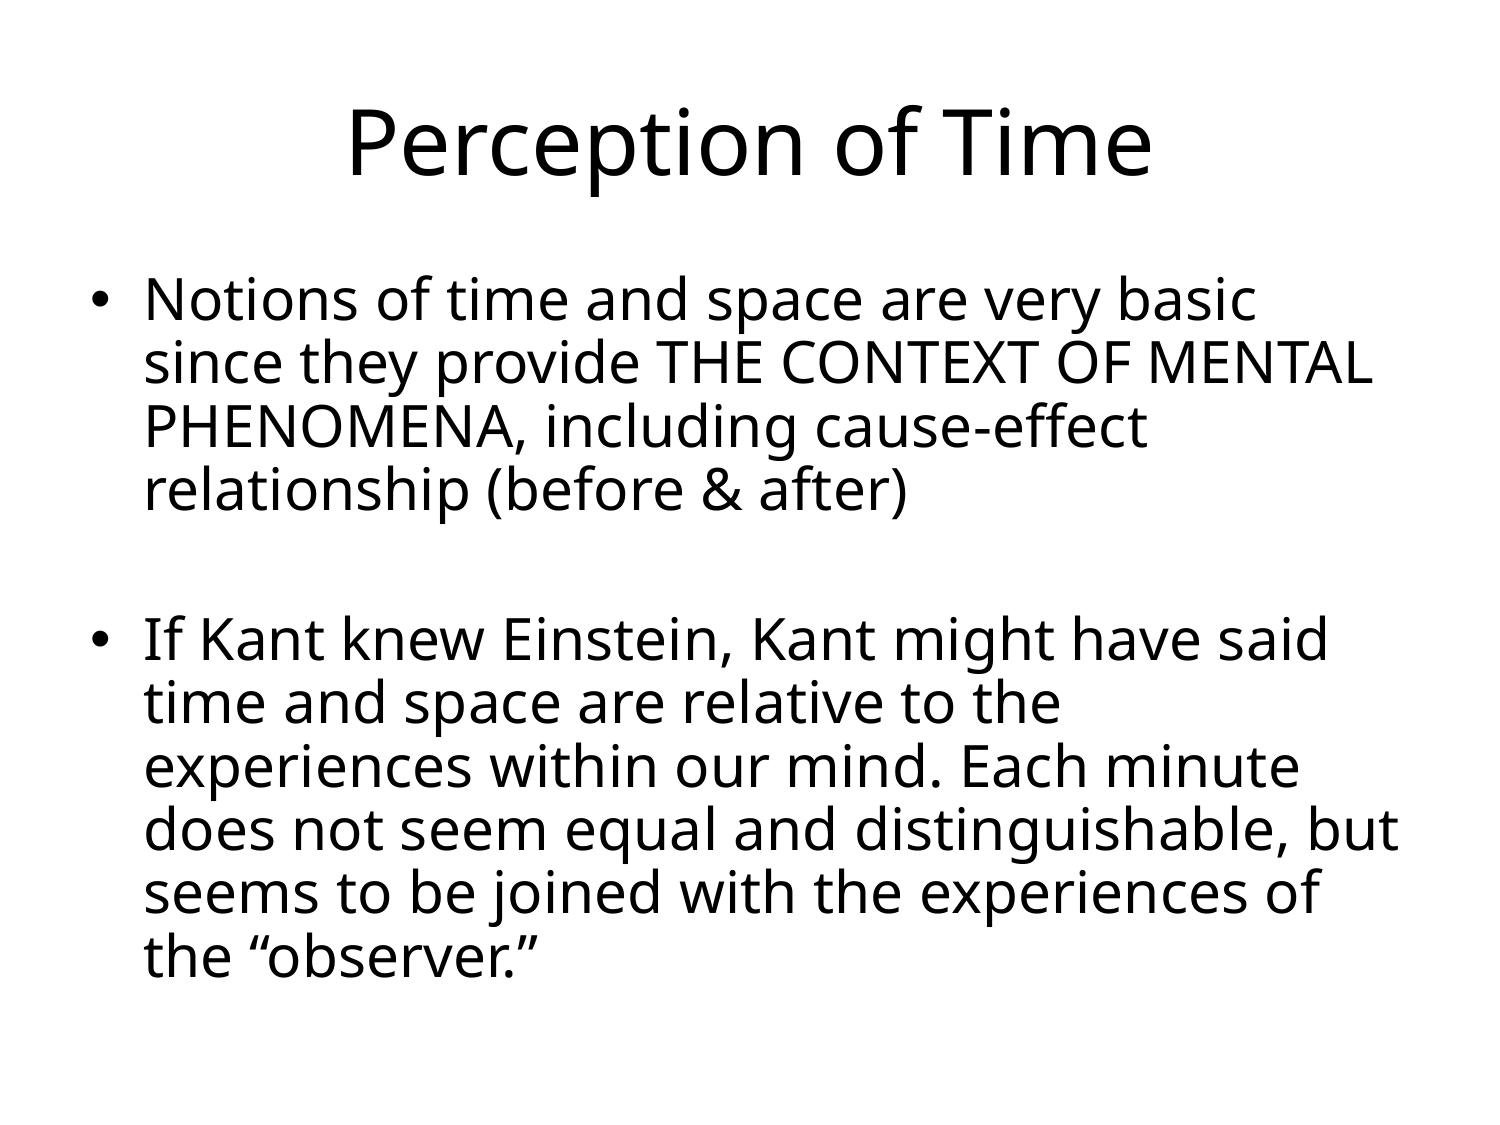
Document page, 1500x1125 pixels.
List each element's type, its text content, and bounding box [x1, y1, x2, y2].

title Perception of Time [74, 44, 1426, 233]
list Notions of time and space are very basic since they provide THE CONTEXT OF MENTAL PHENOMENA, including cause-effect relationship (before & after) If Kant knew Einstein, Kant might have said time and space are relative to the experiences within our mind. Each minute does not seem equal and distinguishable, but seems to be joined with the experiences of the “observer.” [74, 262, 1426, 1006]
